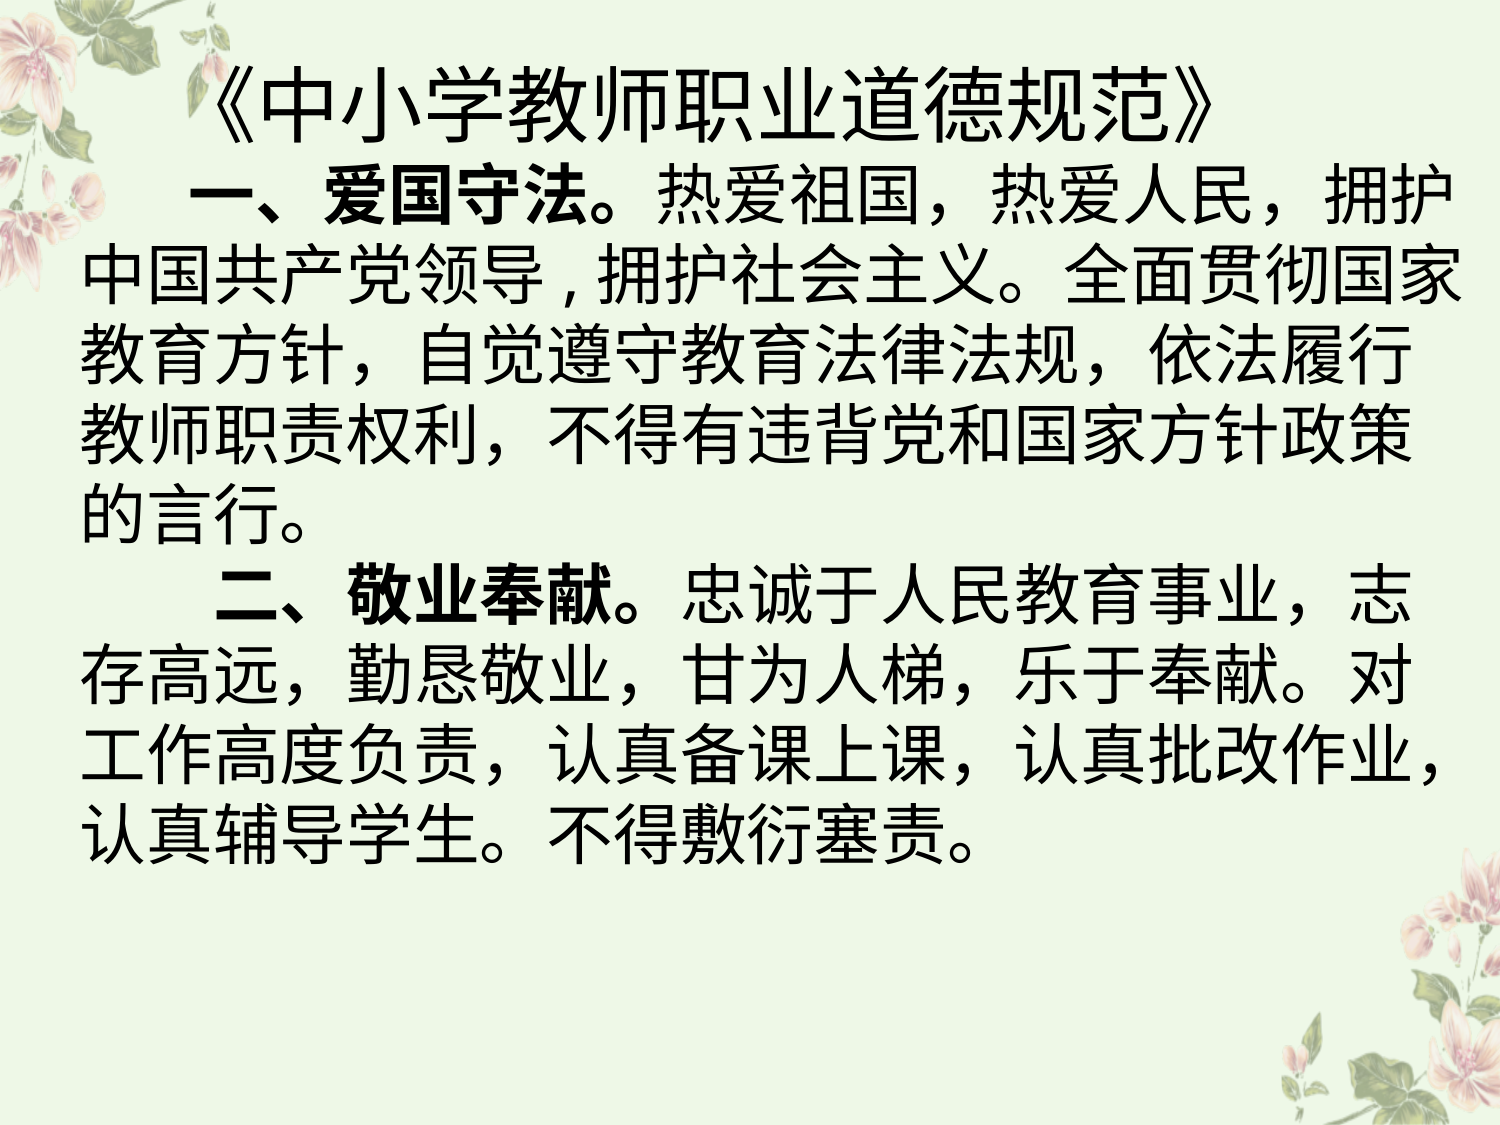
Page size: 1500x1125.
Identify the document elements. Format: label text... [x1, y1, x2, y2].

picture [1281, 847, 1500, 1125]
text_box 《中小学教师职业道德规范》 一、爱国守法。热爱祖国，热爱人民，拥护中国共产党领导,拥护社会主义。全面贯彻国家教育方针，自觉遵守教育法律法规，依法履行教师职责权利，不得有违背党和国家方针政策的言行。 二、敬业奉献。忠诚于人民教育事业，志存高远，勤恳敬业，甘为人梯，乐于奉献。对工作高度负责，认真备课上课，认真批改作业，认真辅导学生。不得敷衍塞责。 [64, 45, 1483, 957]
picture [0, 0, 230, 292]
